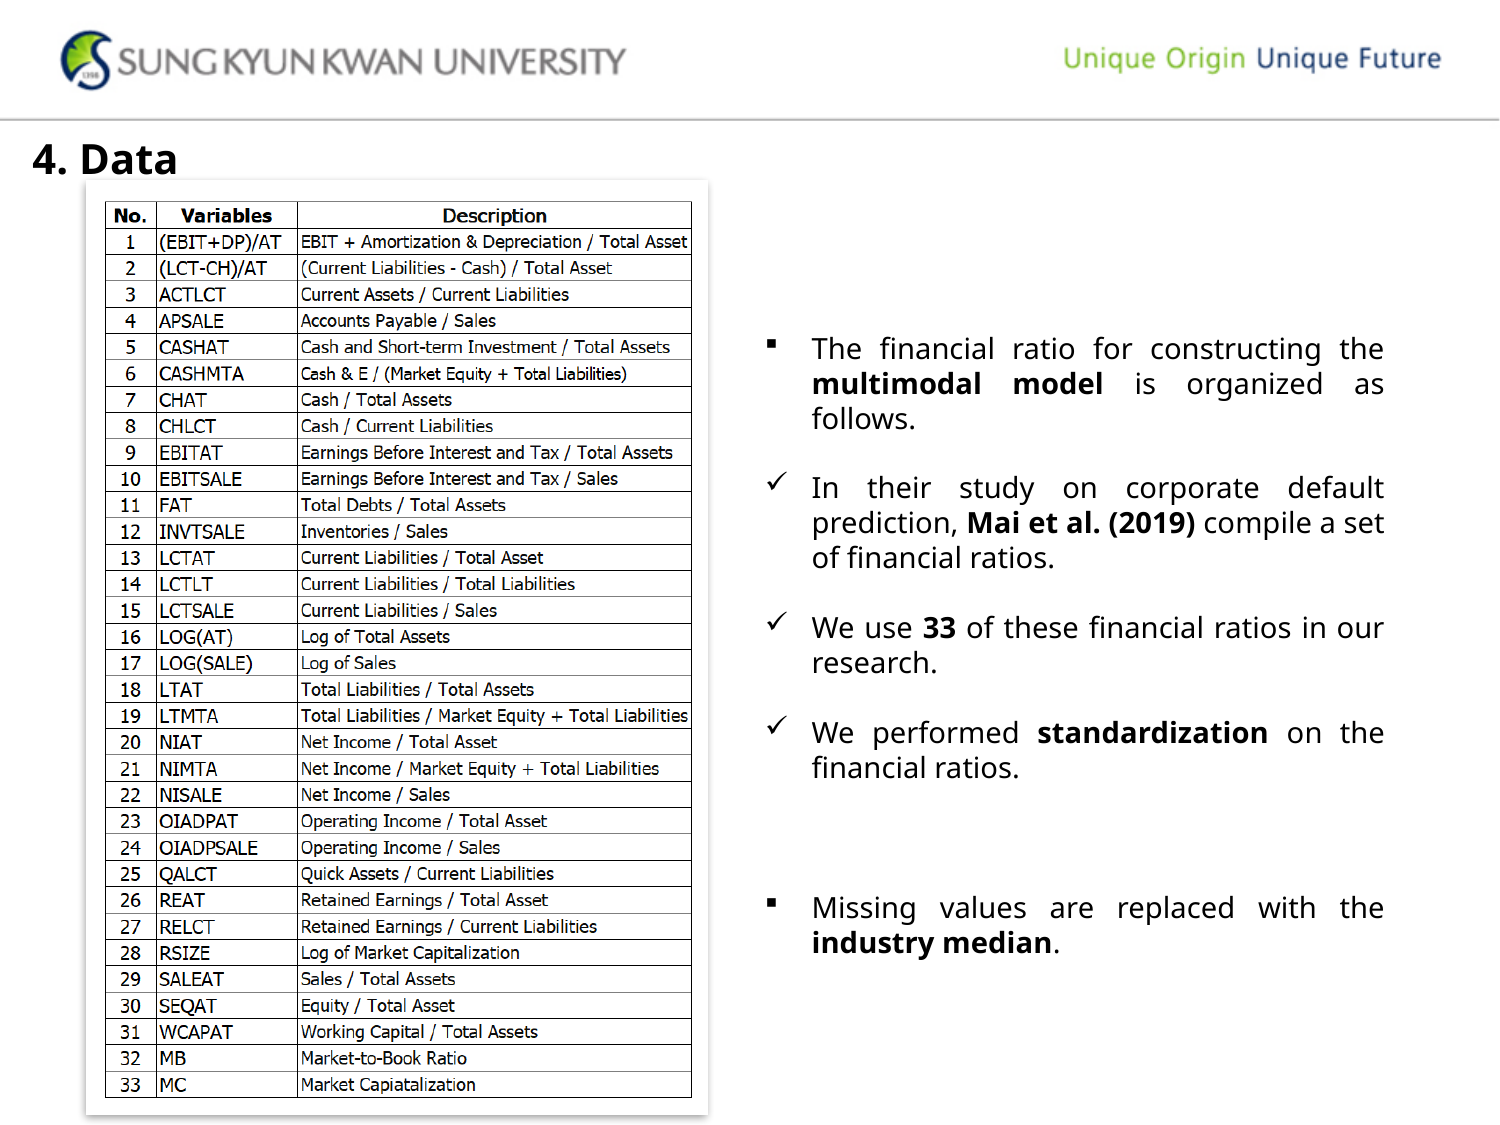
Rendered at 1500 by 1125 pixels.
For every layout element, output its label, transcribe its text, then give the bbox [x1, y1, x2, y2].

text_box The financial ratio for constructing the multimodal model is organized as follows. In their study on corporate default prediction, Mai et al. (2019) compile a set of financial ratios. We use 33 of these financial ratios in our research. We performed standardization on the financial ratios. Missing values are replaced with the industry median. [750, 322, 1400, 973]
text_box 4. Data [17, 125, 430, 195]
picture [0, 0, 1500, 1125]
